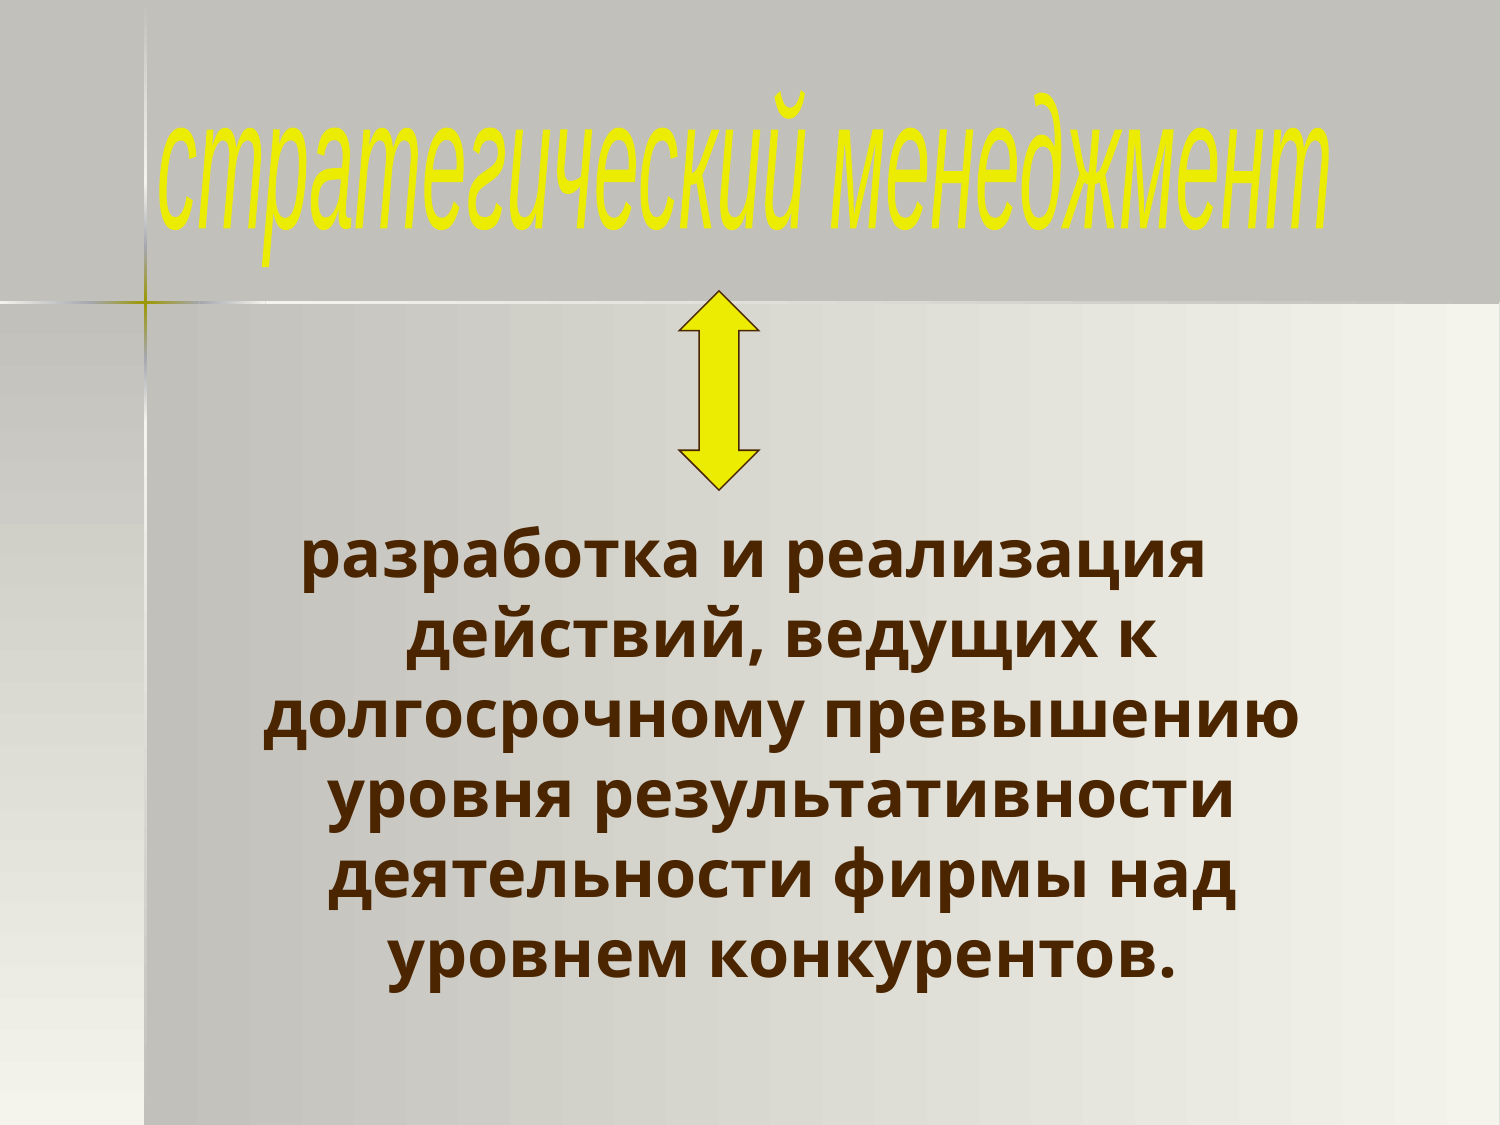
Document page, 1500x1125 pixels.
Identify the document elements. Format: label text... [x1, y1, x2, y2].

list разработка и реализация действий, ведущих к долгосрочному превышению уровня результативности деятельности фирмы над уровнем конкурентов. [135, 503, 1374, 1125]
text_box [679, 290, 759, 491]
